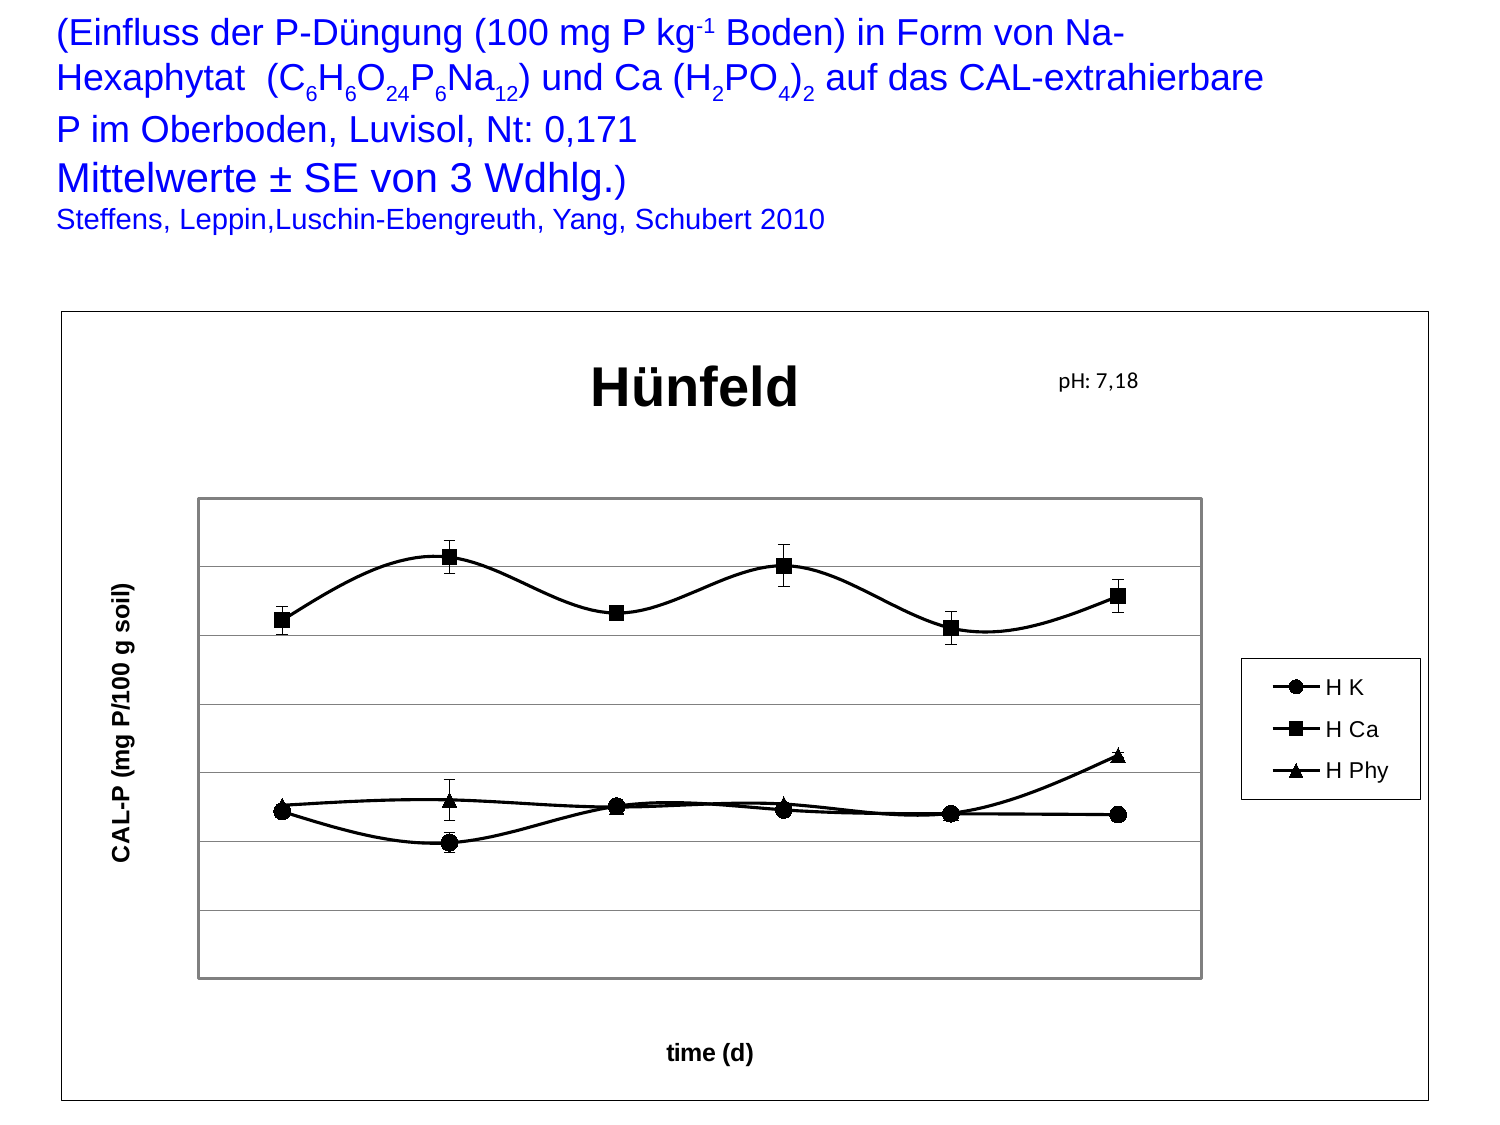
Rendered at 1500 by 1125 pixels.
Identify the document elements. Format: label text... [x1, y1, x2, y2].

text_box (Einfluss der P-Düngung (100 mg P kg-1 Boden) in Form von Na-Hexaphytat (C6H6O24P6Na12) und Ca (H2PO4)2 auf das CAL-extrahierbare P im Oberboden, Luvisol, Nt: 0,171 Mittelwerte ± SE von 3 Wdhlg.) Steffens, Leppin,Luschin-Ebengreuth, Yang, Schubert 2010 [41, 0, 1306, 243]
chart [61, 310, 1429, 1101]
